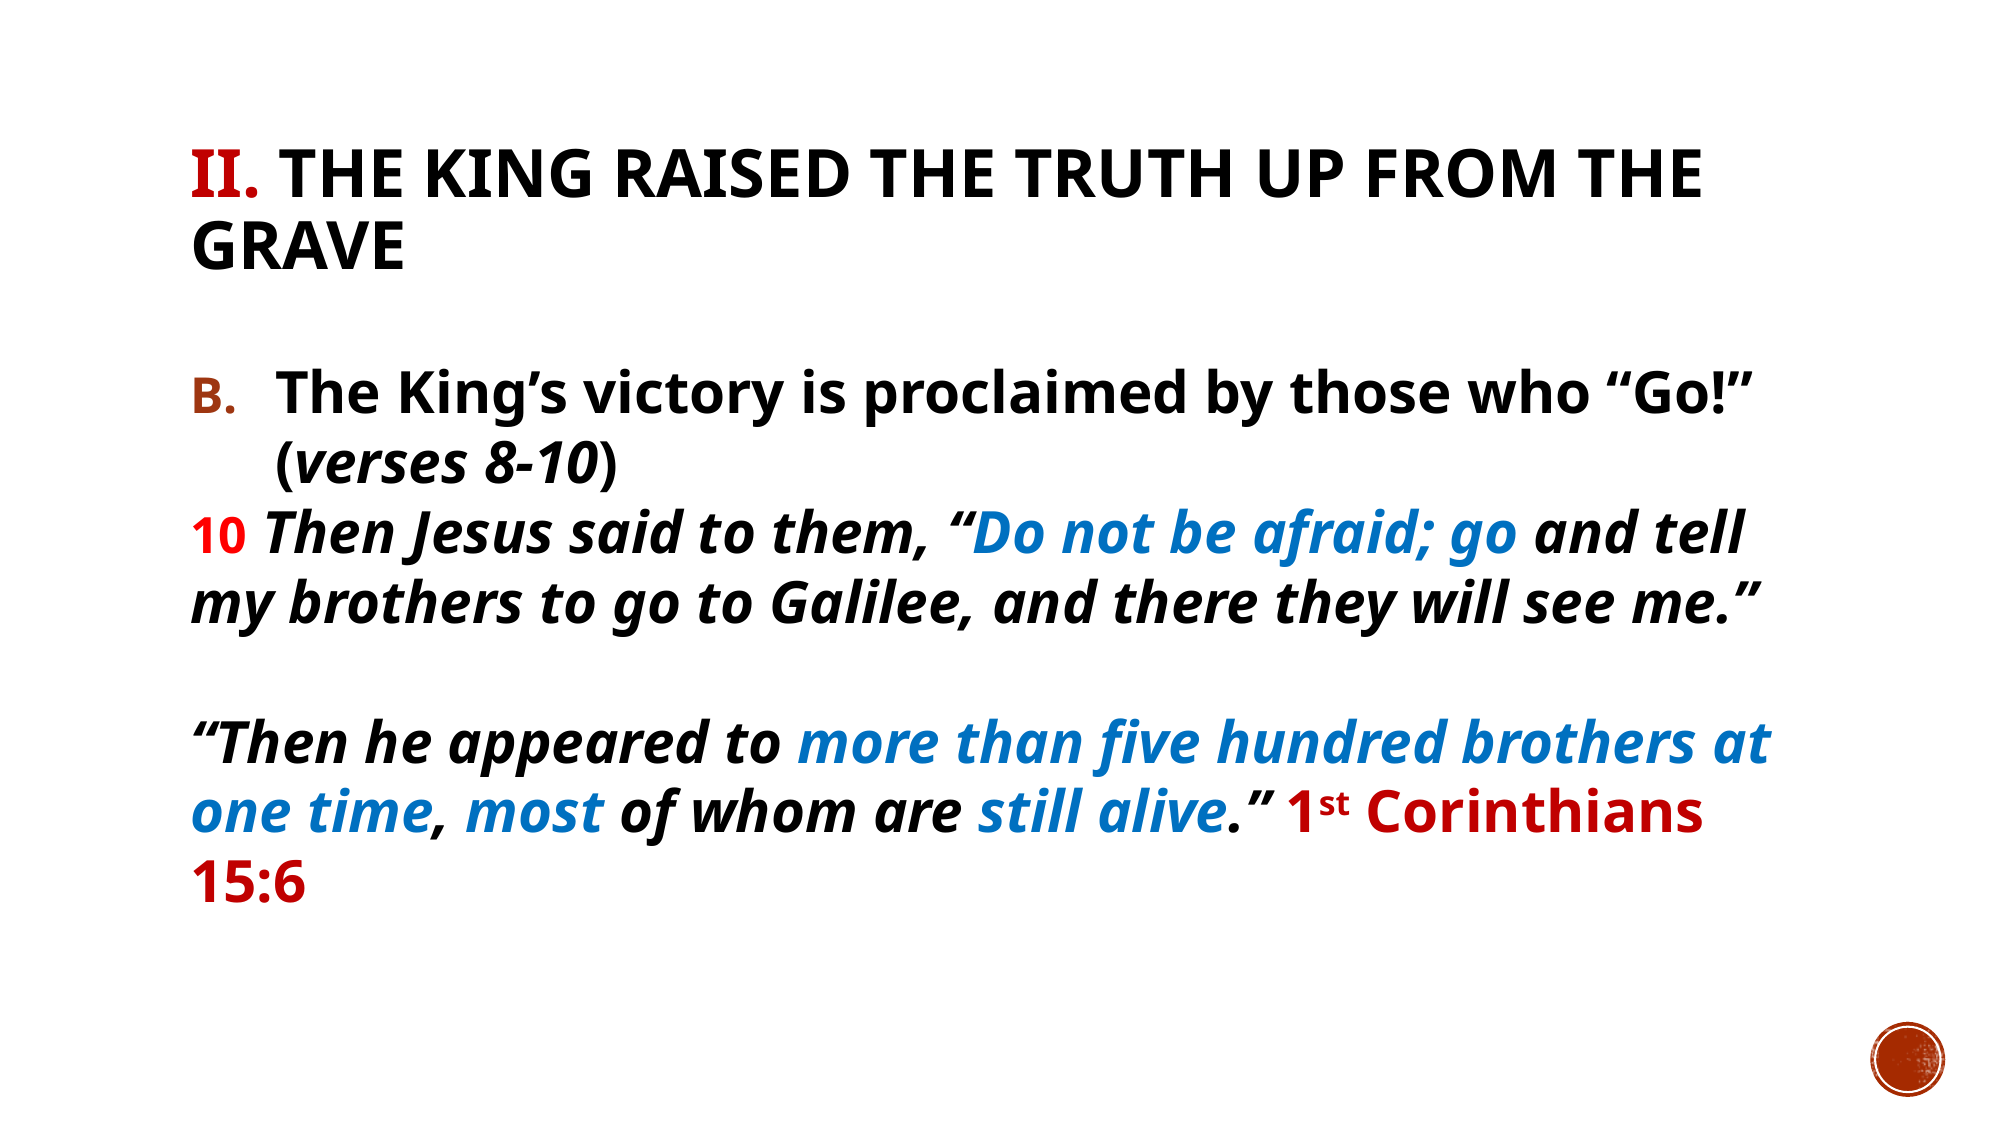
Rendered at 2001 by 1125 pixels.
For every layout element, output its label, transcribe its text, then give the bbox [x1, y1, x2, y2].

title II. The King raised the truth up from the grave [175, 79, 1826, 344]
list The King’s victory is proclaimed by those who “Go!” (verses 8-10) 10 Then Jesus said to them, “Do not be afraid; go and tell my brothers to go to Galilee, and there they will see me.” “Then he appeared to more than five hundred brothers at one time, most of whom are still alive.” 1st Corinthians 15:6 [175, 348, 1826, 1013]
